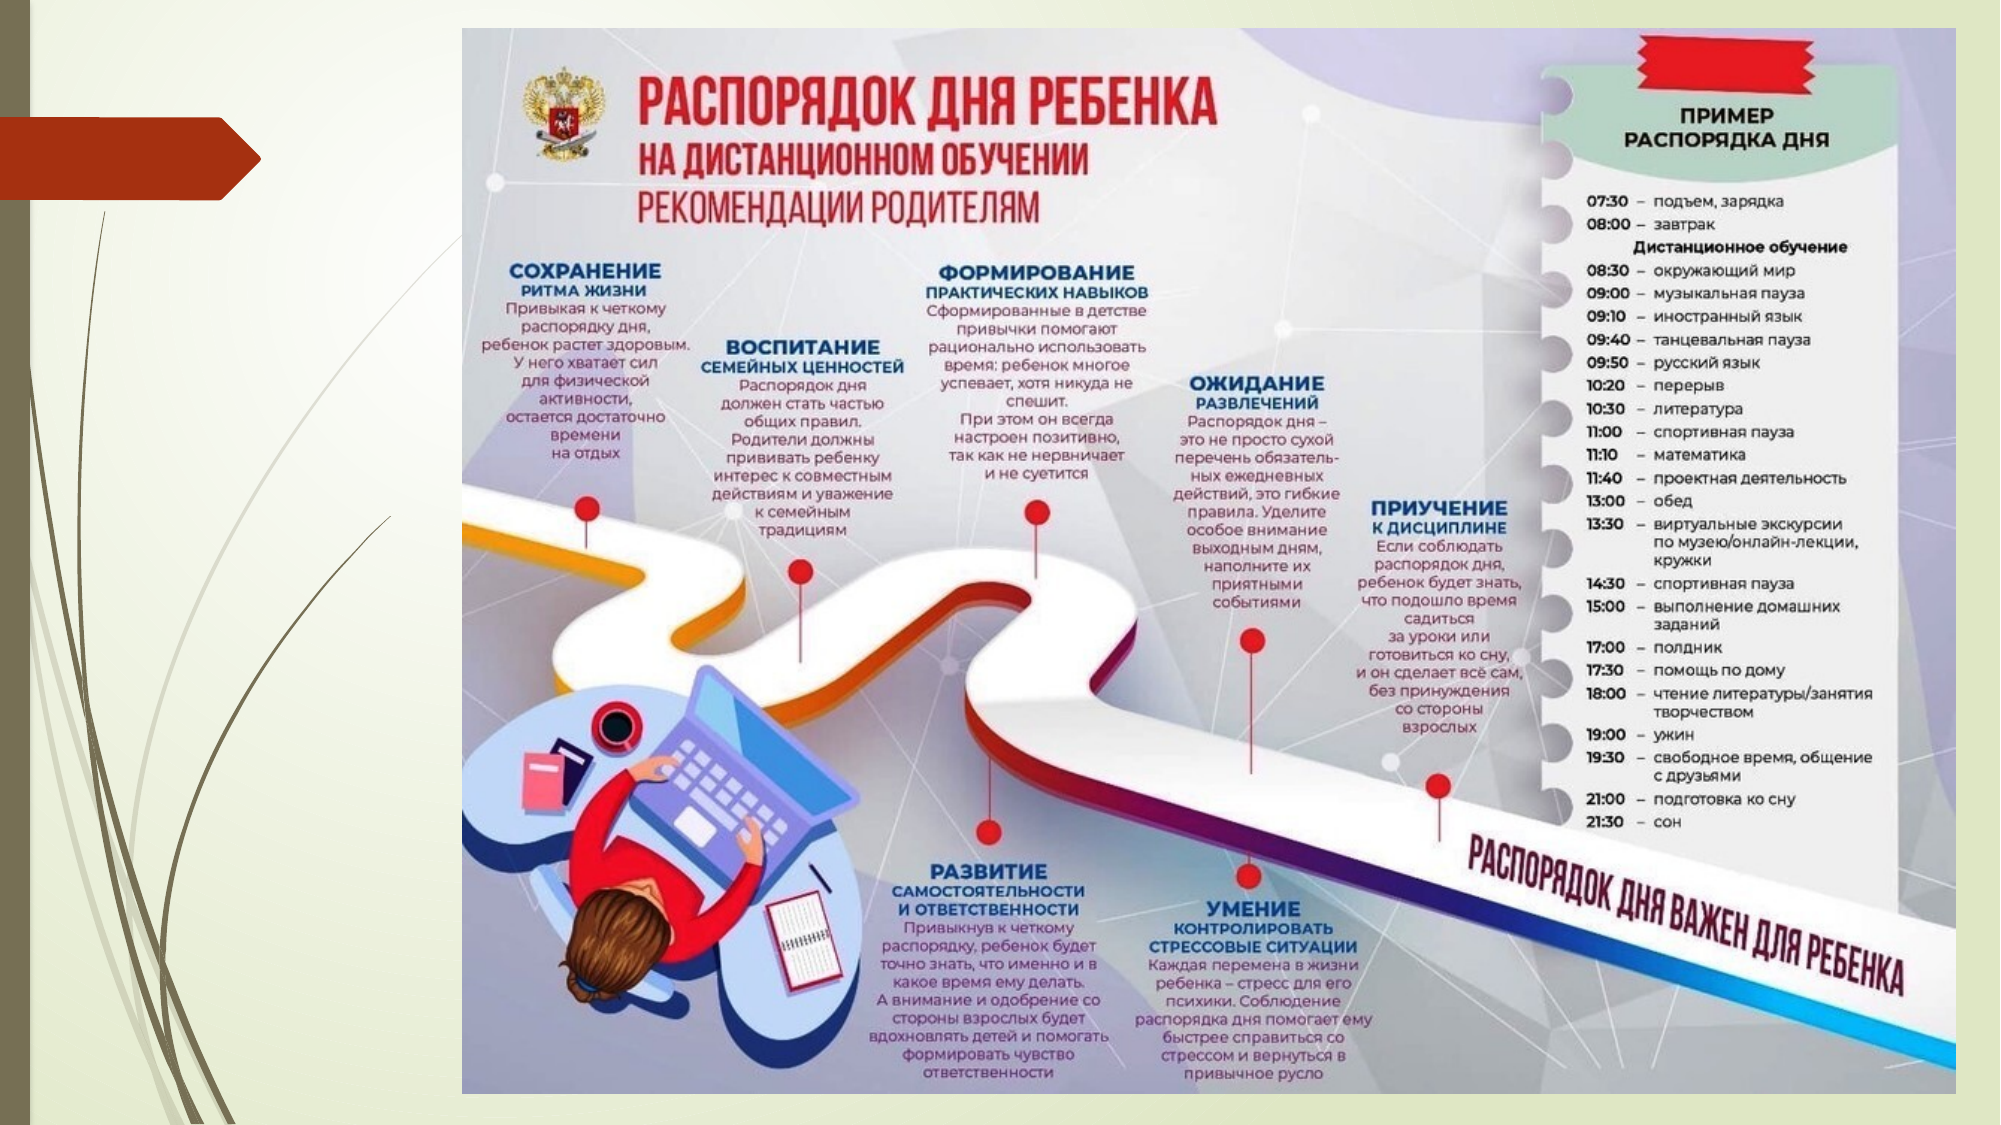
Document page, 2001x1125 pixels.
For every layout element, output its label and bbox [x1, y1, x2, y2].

picture [462, 27, 1956, 1095]
